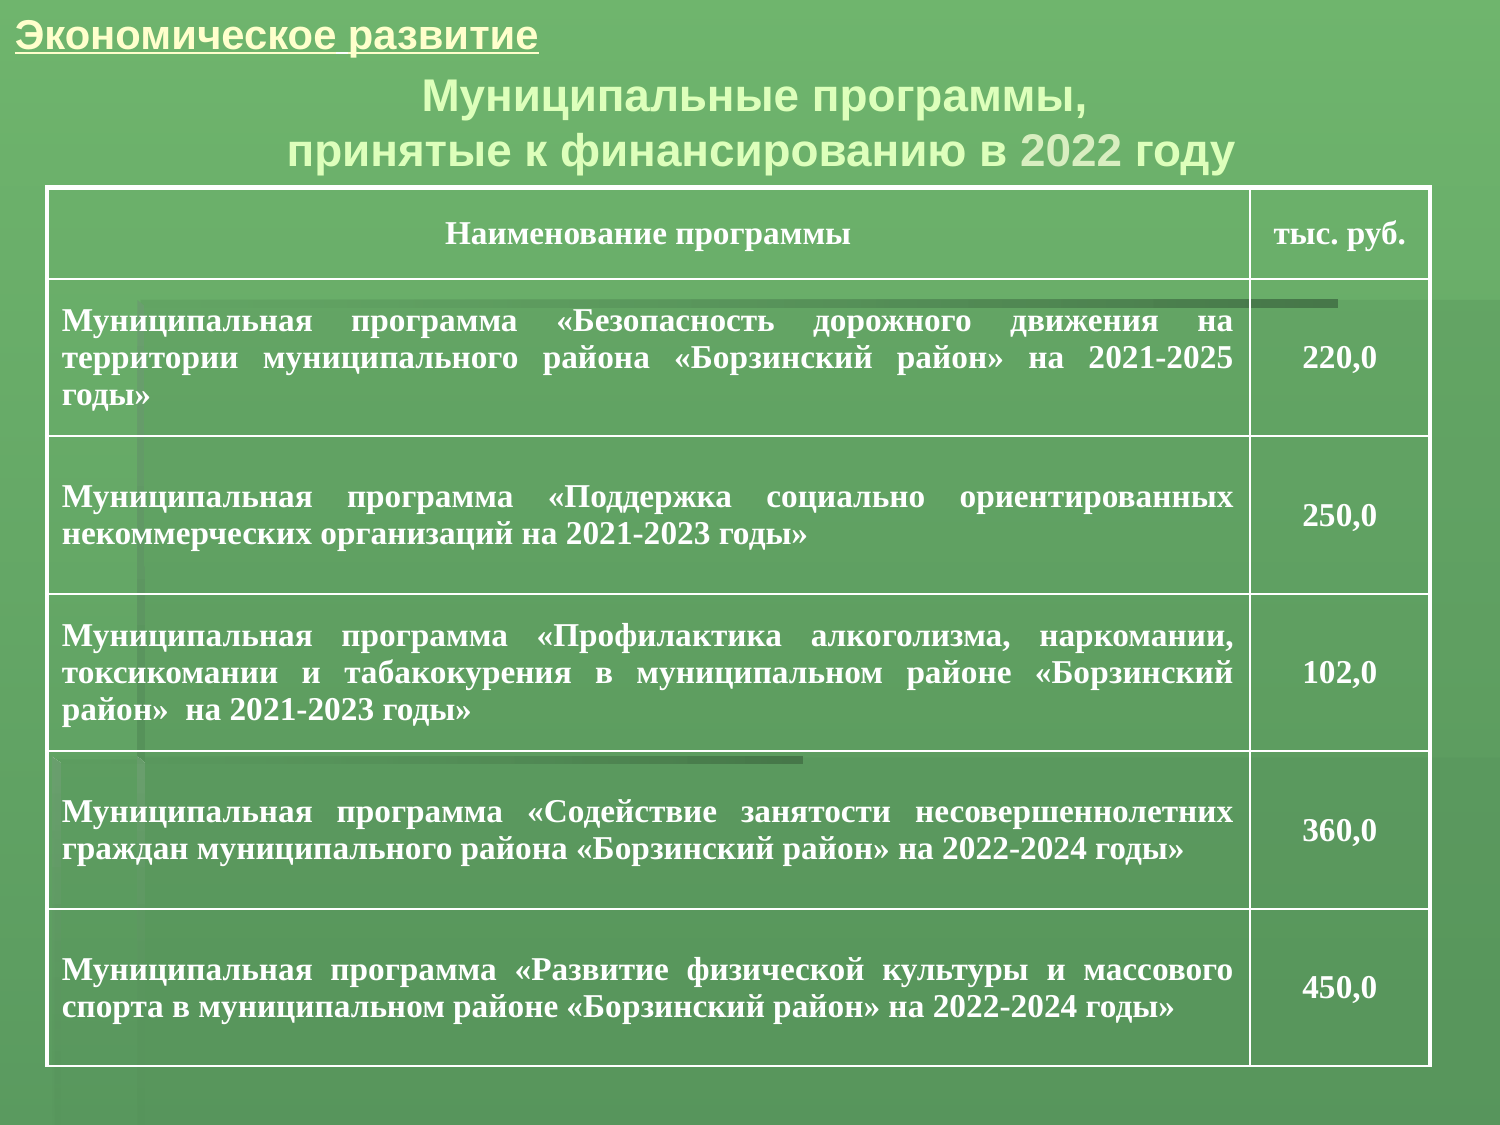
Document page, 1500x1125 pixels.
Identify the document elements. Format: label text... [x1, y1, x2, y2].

table_cell 360,0 [1251, 752, 1428, 908]
table_cell 250,0 [1251, 437, 1428, 593]
text_box Муниципальные программы, принятые к финансированию в 2022 году [105, 58, 1417, 184]
table_header тыс. руб. [1251, 190, 1428, 278]
table_cell 220,0 [1251, 280, 1428, 435]
table_cell 450,0 [1251, 910, 1428, 1065]
table_cell Муниципальная программа «Поддержка социально ориентированных некоммерческих организаций на 2021-2023 годы» [49, 437, 1249, 593]
table_cell Муниципальная программа «Безопасность дорожного движения на территории муниципального района «Борзинский район» на 2021-2025 годы» [49, 280, 1249, 435]
text_box Экономическое развитие [0, 0, 691, 65]
table_cell Муниципальная программа «Развитие физической культуры и массового спорта в муниципальном районе «Борзинский район» на 2022-2024 годы» [49, 910, 1249, 1065]
table_cell Муниципальная программа «Содействие занятости несовершеннолетних граждан муниципального района «Борзинский район» на 2022-2024 годы» [49, 752, 1249, 908]
table_cell 102,0 [1251, 595, 1428, 750]
table_cell Муниципальная программа «Профилактика алкоголизма, наркомании, токсикомании и табакокурения в муниципальном районе «Борзинский район» на 2021-2023 годы» [49, 595, 1249, 750]
table_header Наименование программы [49, 190, 1249, 278]
